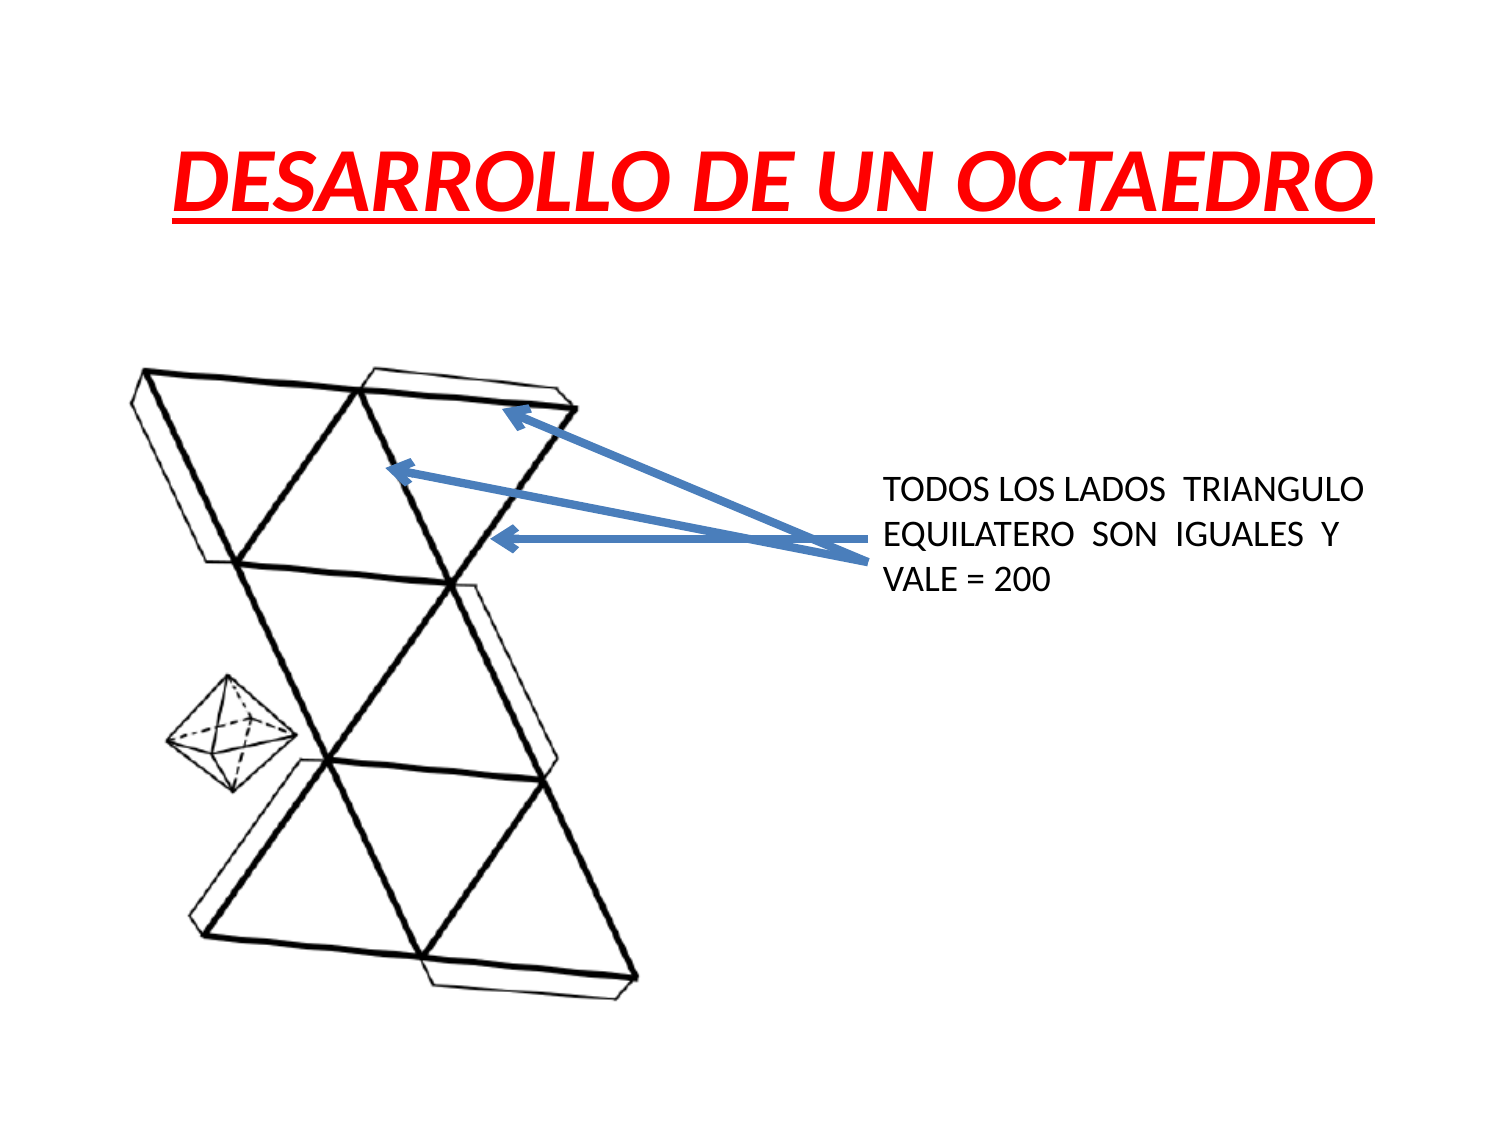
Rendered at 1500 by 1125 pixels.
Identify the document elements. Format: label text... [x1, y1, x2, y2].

text_box TODOS LOS LADOS TRIANGULO EQUILATERO SON IGUALES Y VALE = 200 [868, 456, 1436, 606]
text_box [501, 408, 869, 563]
title DESARROLLO DE UN OCTAEDRO [135, 54, 1411, 296]
picture [88, 326, 683, 1032]
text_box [385, 467, 496, 563]
